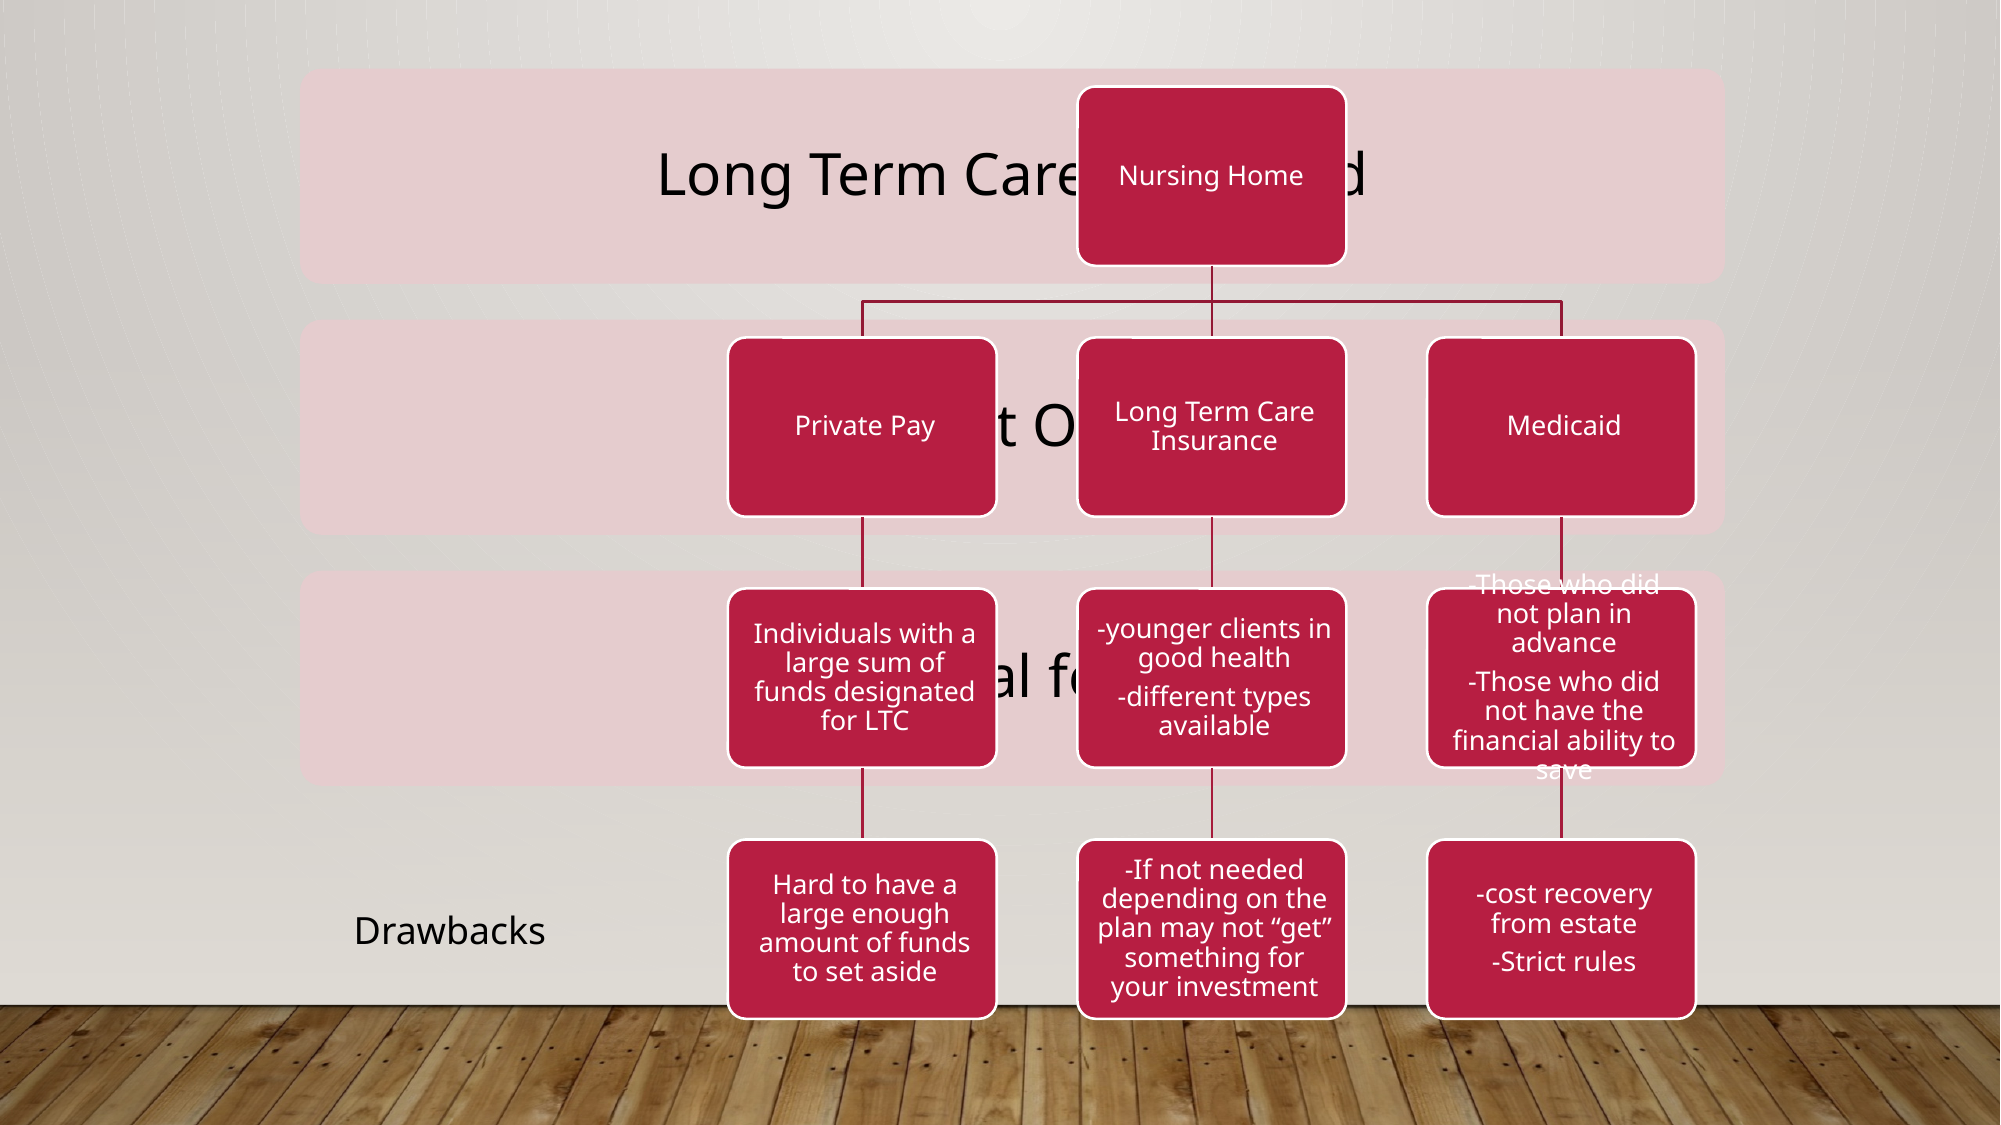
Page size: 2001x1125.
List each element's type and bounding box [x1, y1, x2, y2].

text_box [299, 24, 1726, 1063]
picture [0, 1005, 2000, 1125]
